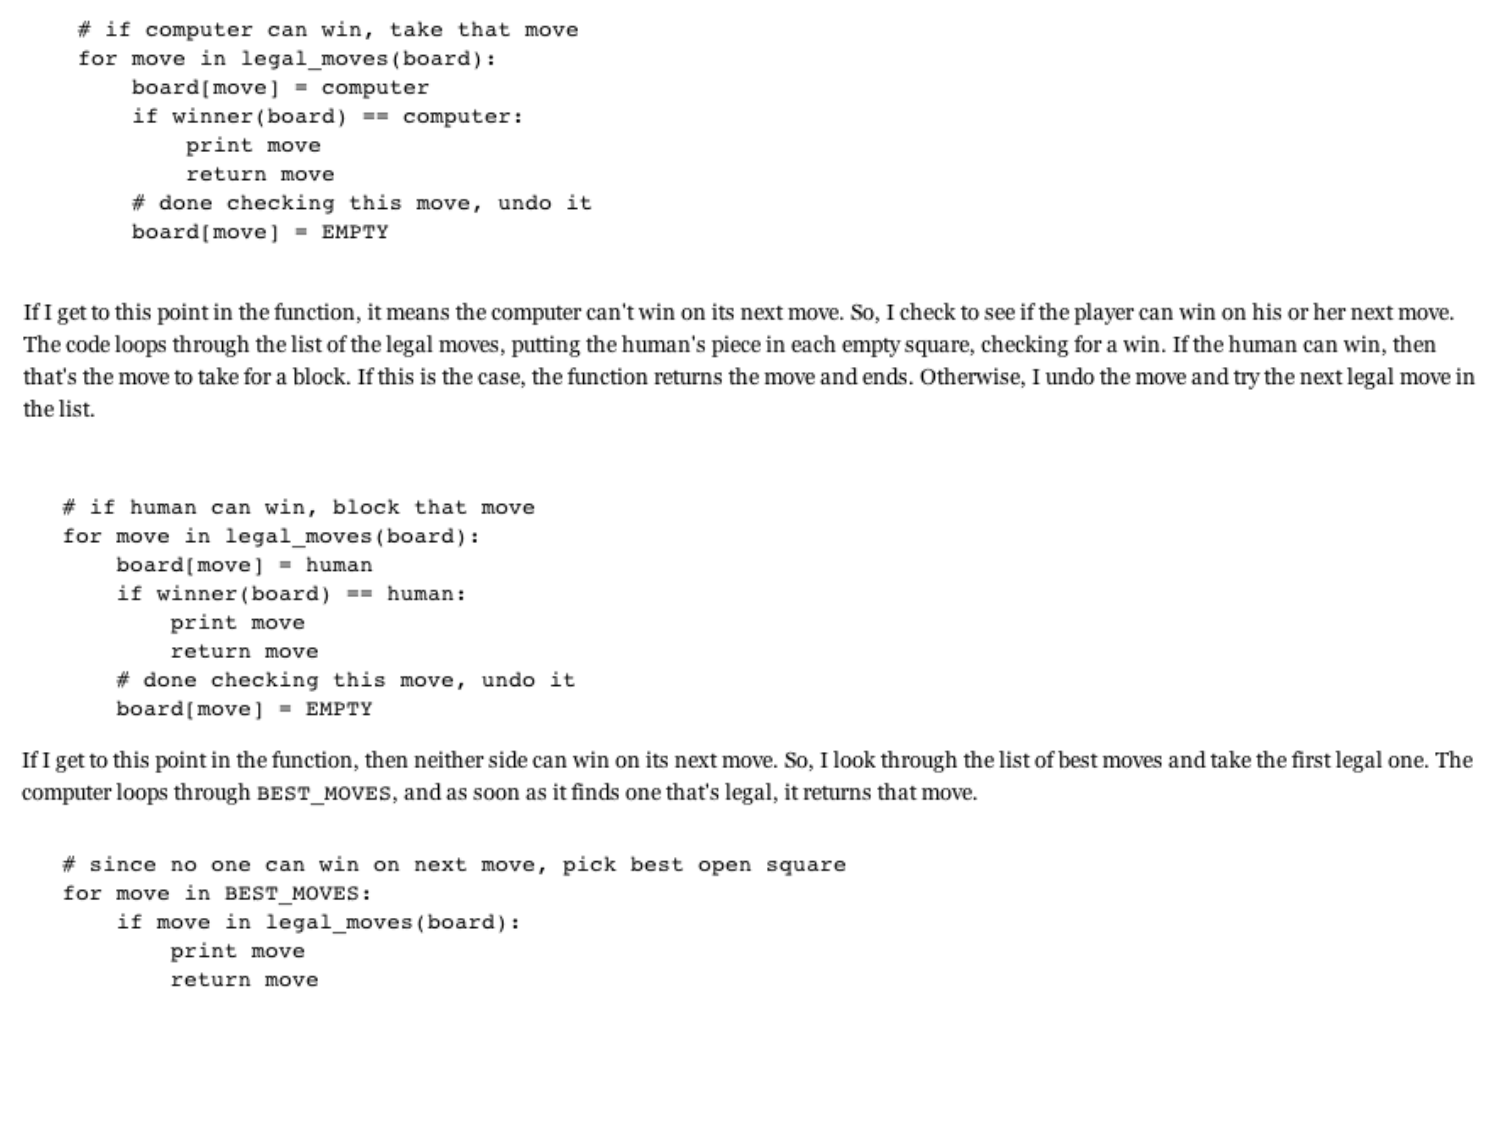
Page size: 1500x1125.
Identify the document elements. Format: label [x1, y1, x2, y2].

picture [0, 487, 1500, 1006]
picture [0, 0, 1500, 435]
